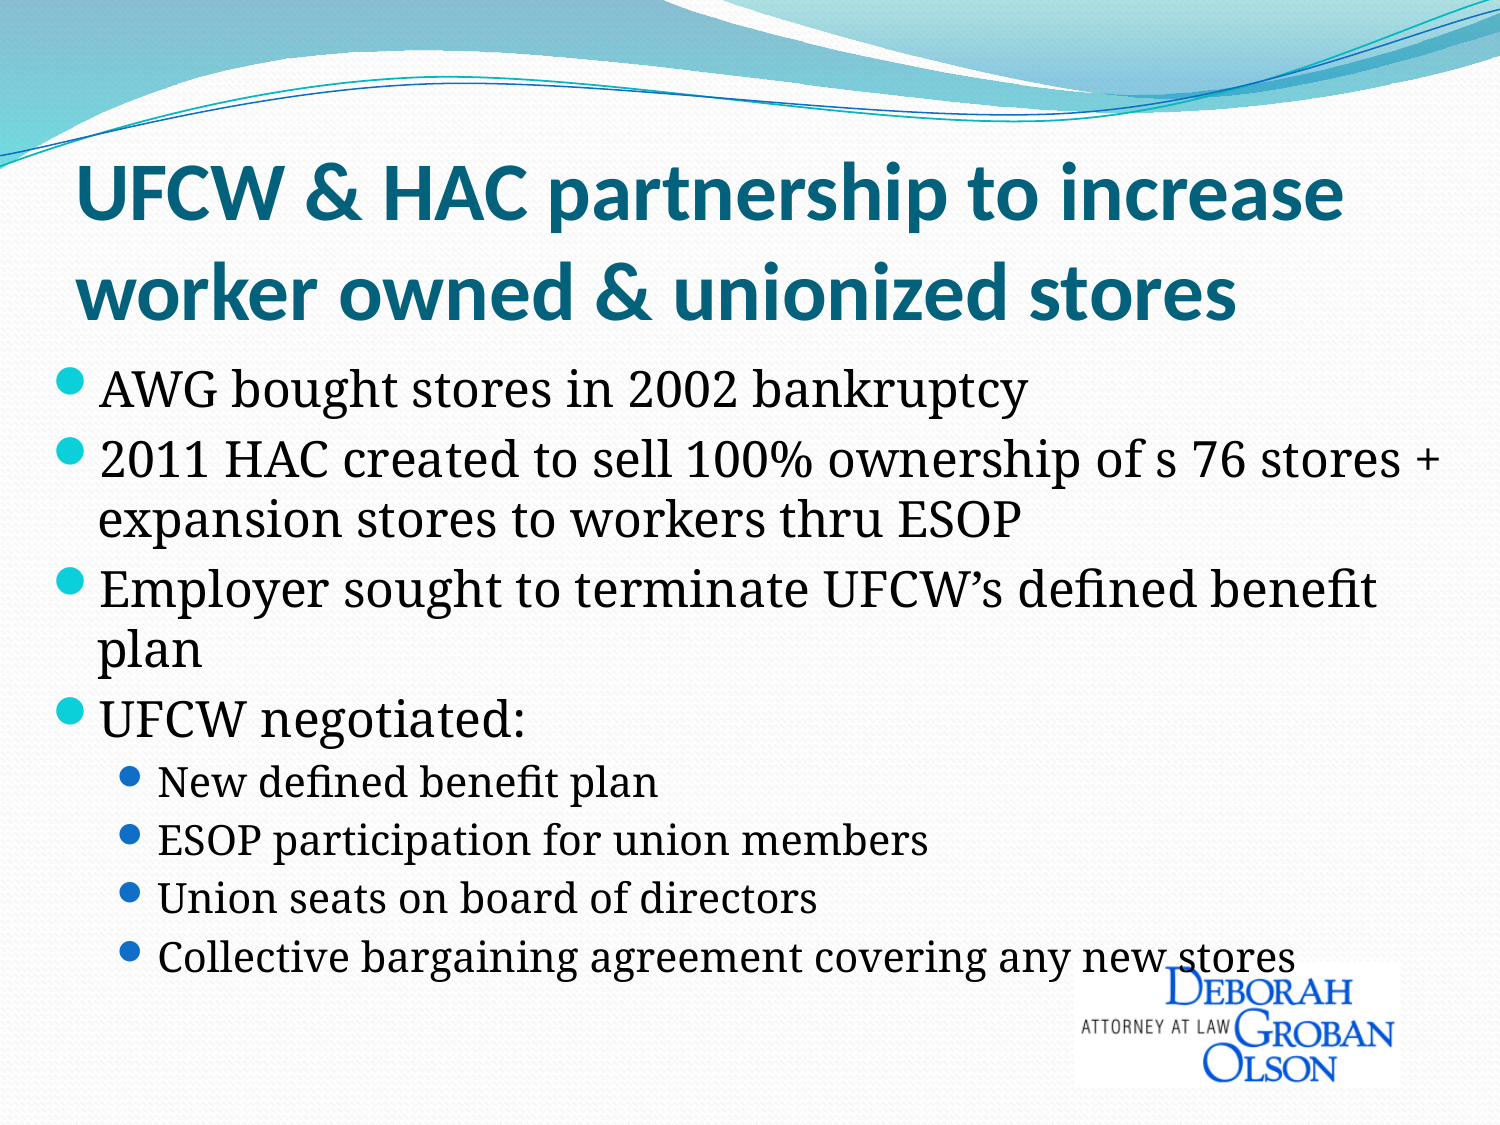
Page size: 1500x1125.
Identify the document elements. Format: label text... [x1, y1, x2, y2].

list AWG bought stores in 2002 bankruptcy 2011 HAC created to sell 100% ownership of s 76 stores + expansion stores to workers thru ESOP Employer sought to terminate UFCW’s defined benefit plan UFCW negotiated: New defined benefit plan ESOP participation for union members Union seats on board of directors Collective bargaining agreement covering any new stores [37, 350, 1500, 1005]
picture [1074, 1005, 1400, 1088]
title UFCW & HAC partnership to increase worker owned & unionized stores [75, 137, 1425, 338]
